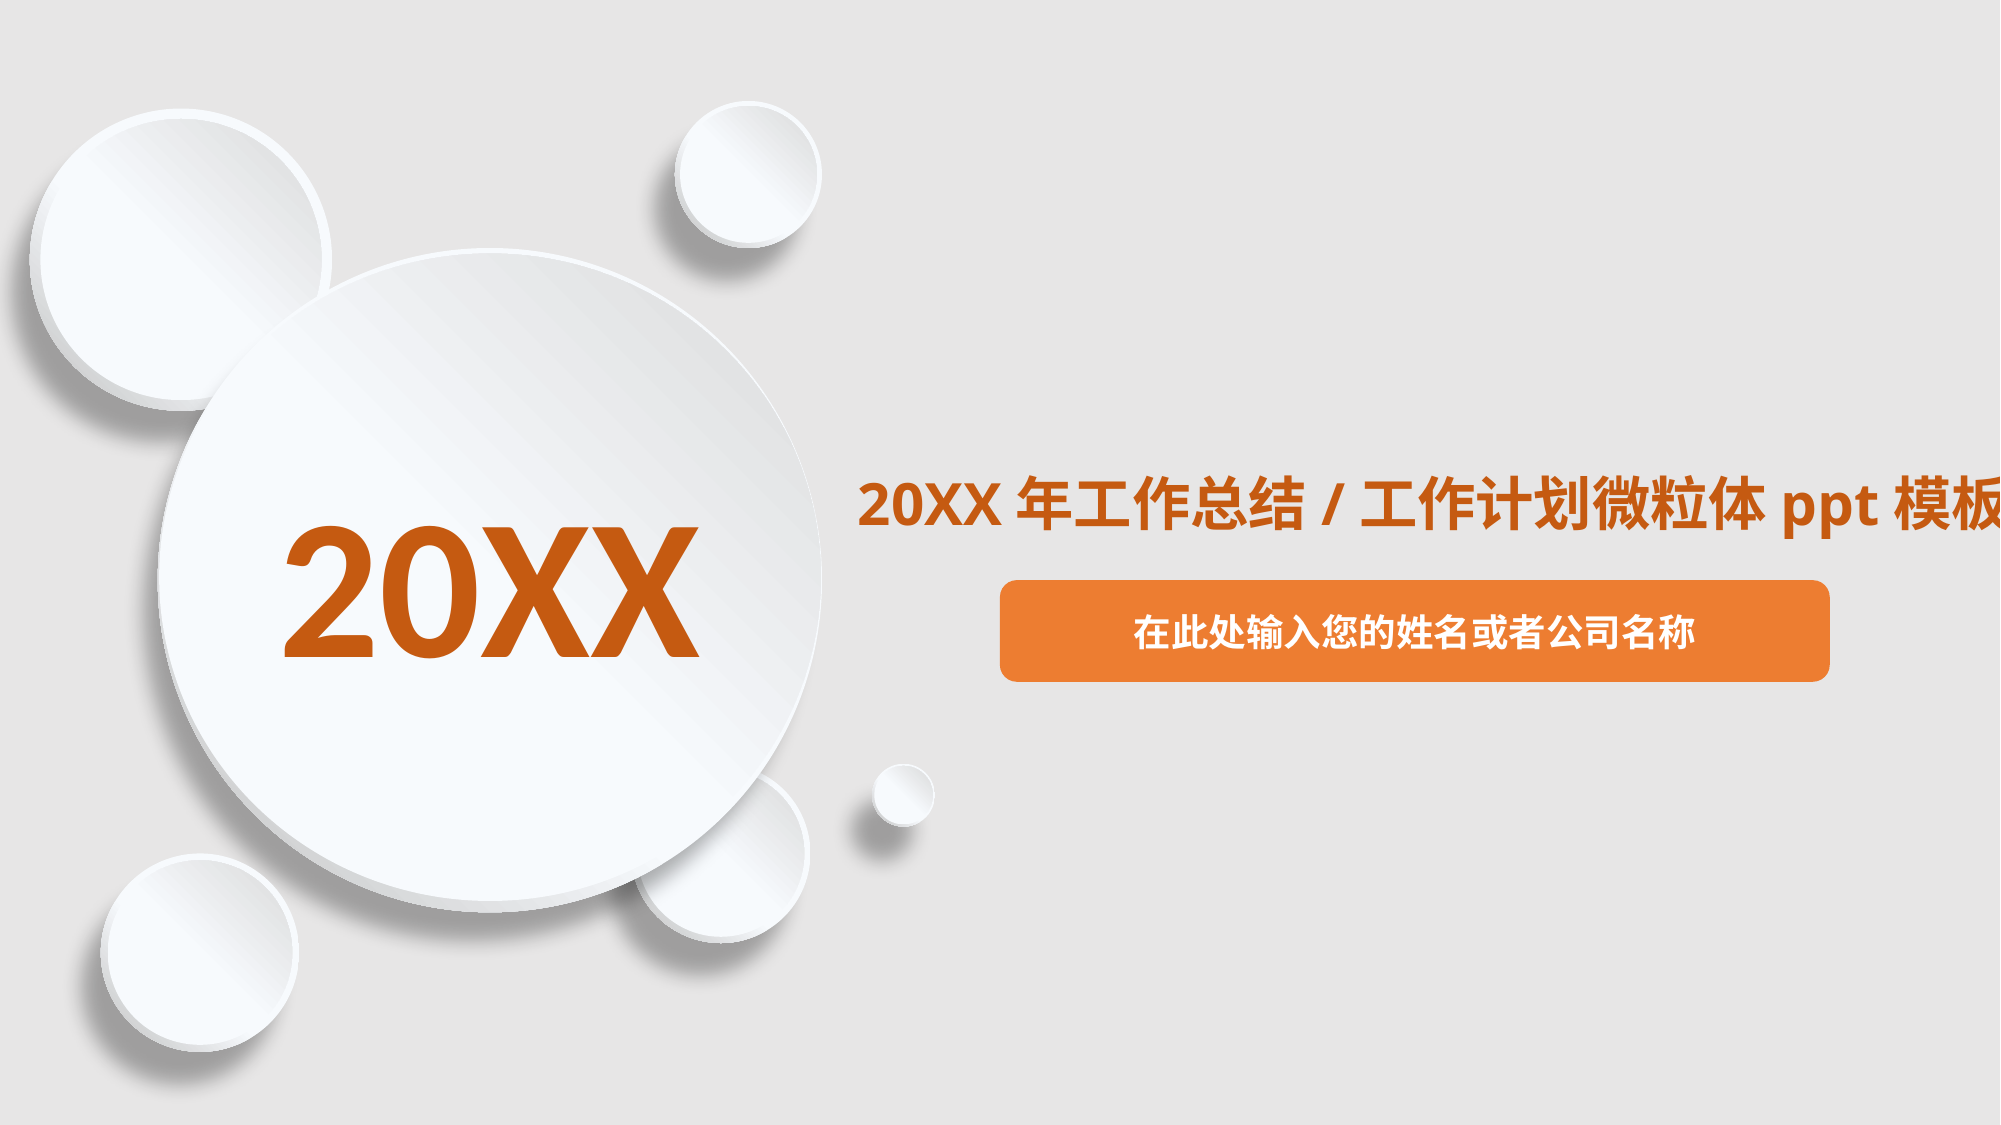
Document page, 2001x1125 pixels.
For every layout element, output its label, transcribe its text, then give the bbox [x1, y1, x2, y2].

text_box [872, 763, 935, 827]
text_box 在此处输入您的姓名或者公司名称 [998, 579, 1831, 683]
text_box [674, 100, 822, 248]
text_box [631, 913, 811, 944]
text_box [157, 247, 823, 913]
text_box 20XX年工作总结/工作计划微粒体ppt模板 [843, 459, 2000, 545]
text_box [100, 853, 300, 1052]
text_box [29, 108, 333, 411]
